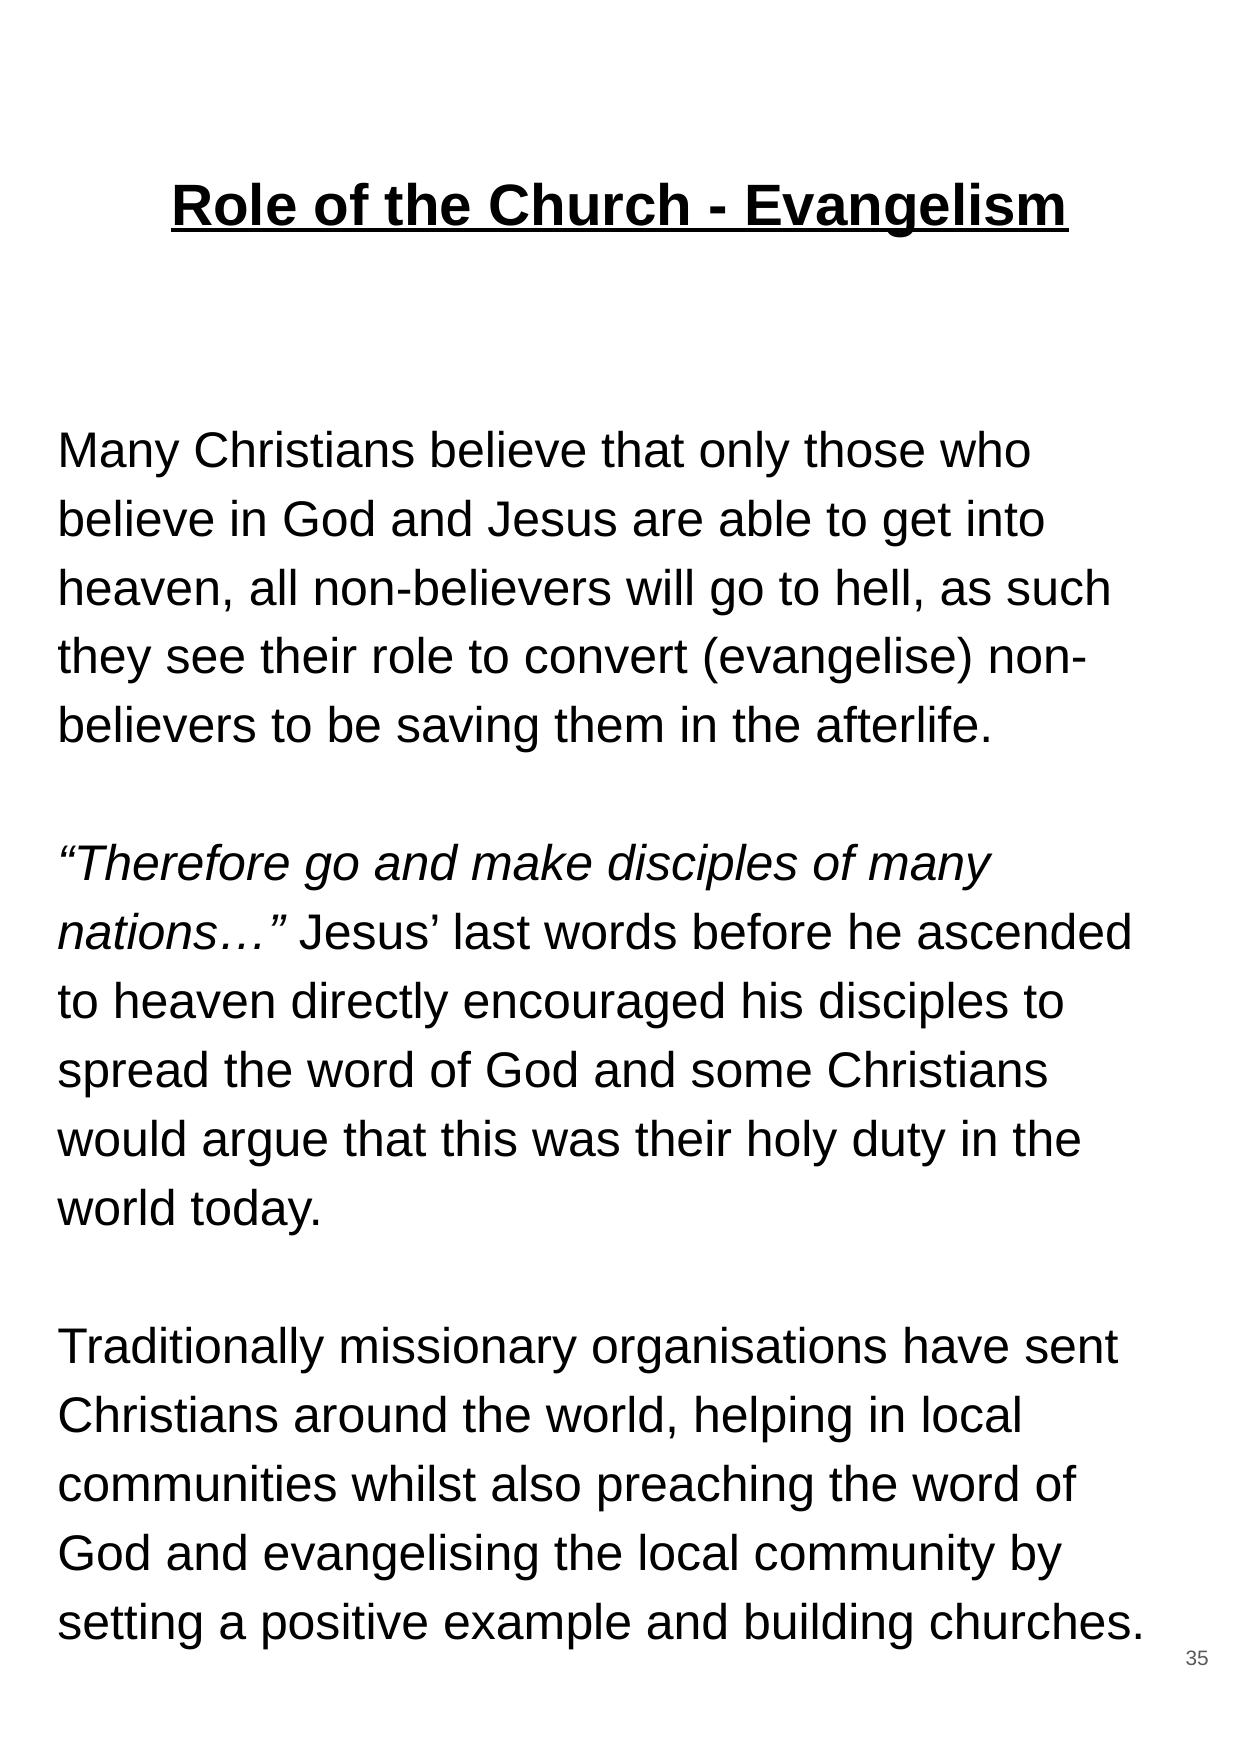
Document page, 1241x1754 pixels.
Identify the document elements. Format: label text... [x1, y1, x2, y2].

slide_number 35 [1149, 1590, 1224, 1725]
title Role of the Church - Evangelism [42, 151, 1198, 348]
list Many Christians believe that only those who believe in God and Jesus are able to get into heaven, all non-believers will go to hell, as such they see their role to convert (evangelise) non-believers to be saving them in the afterlife. “Therefore go and make disciples of many nations…” Jesus’ last words before he ascended to heaven directly encouraged his disciples to spread the word of God and some Christians would argue that this was their holy duty in the world today. Traditionally missionary organisations have sent Christians around the world, helping in local communities whilst also preaching the word of God and evangelising the local community by setting a positive example and building churches. [42, 393, 1198, 1558]
